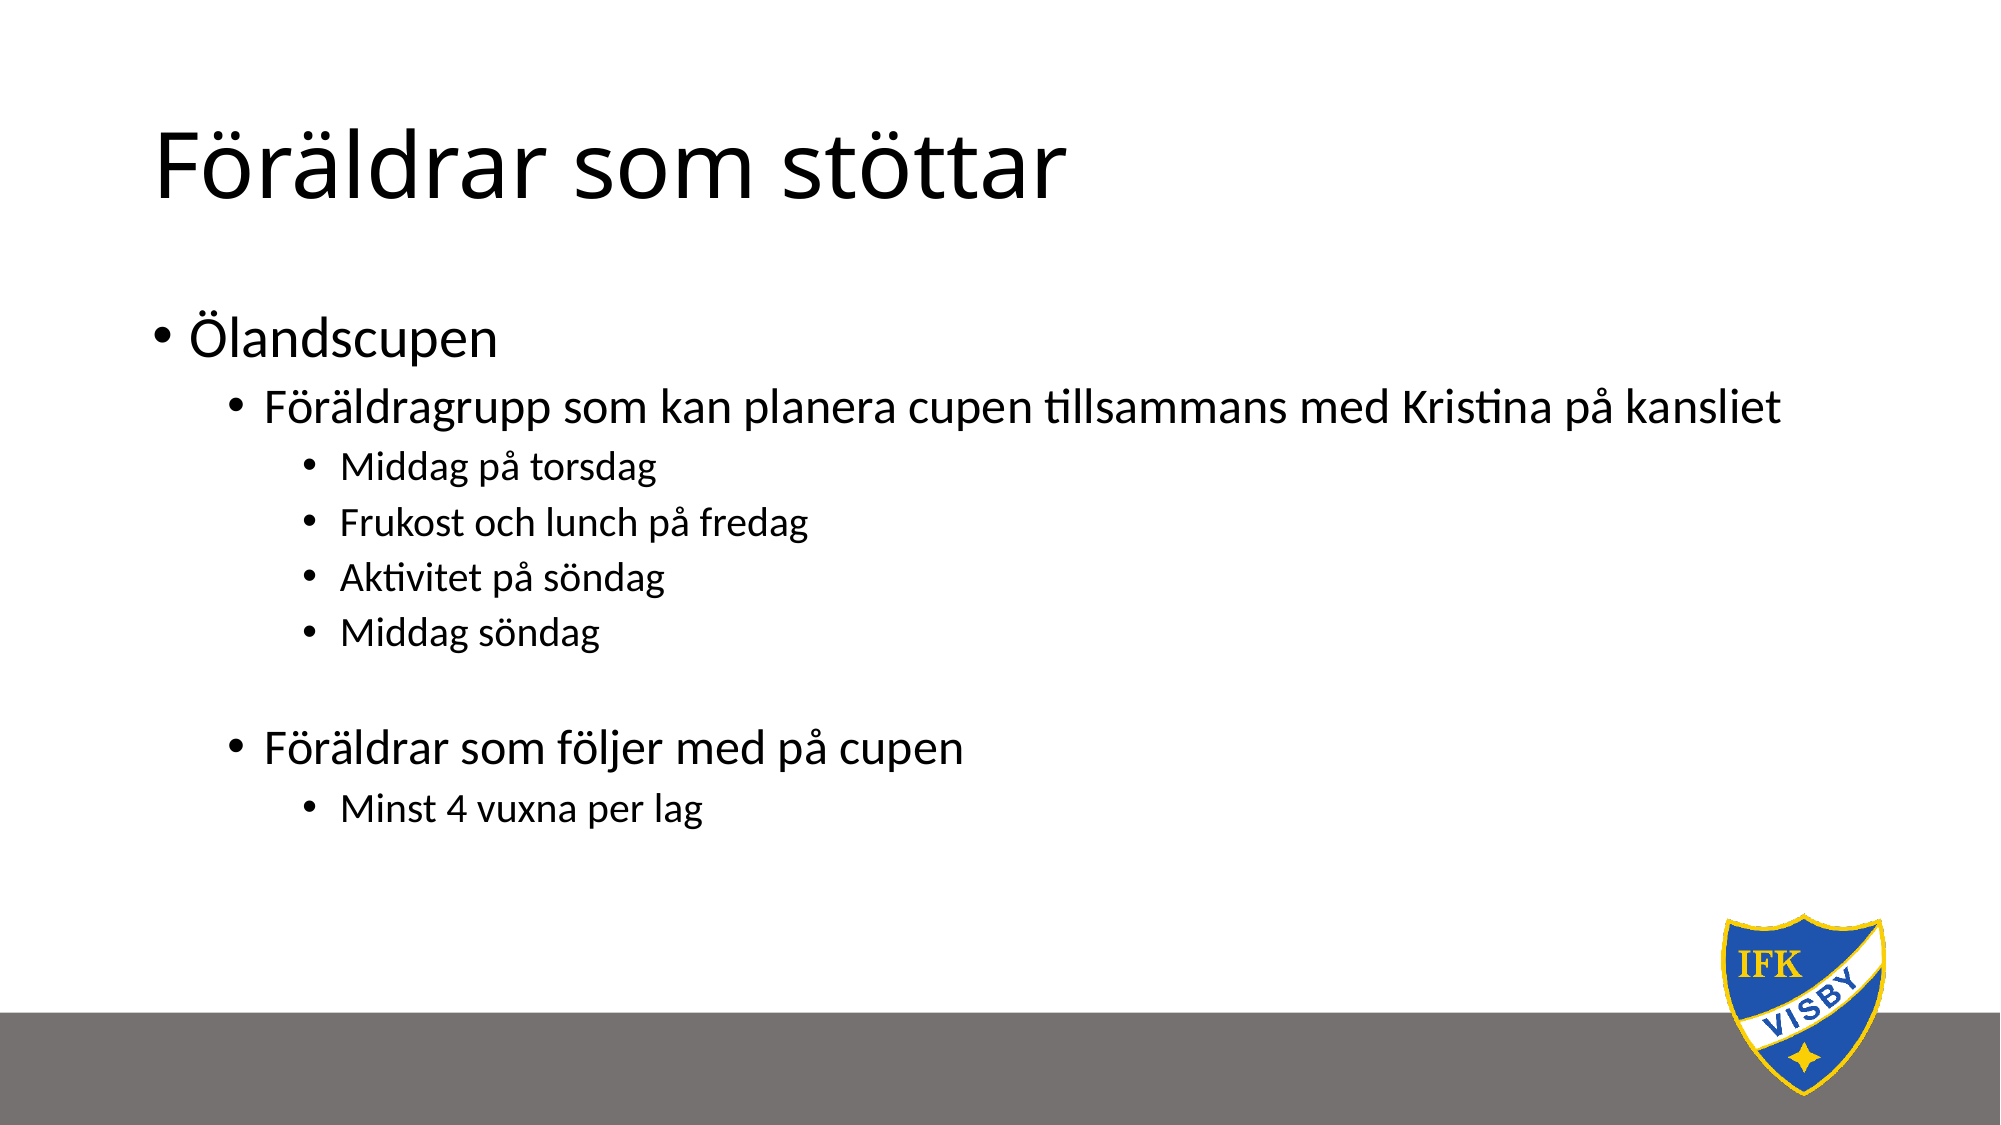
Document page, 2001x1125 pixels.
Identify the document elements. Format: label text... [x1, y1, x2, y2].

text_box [0, 913, 2000, 1125]
title Föräldrar som stöttar [137, 59, 1863, 278]
list Ölandscupen Föräldragrupp som kan planera cupen tillsammans med Kristina på kansliet Middag på torsdag Frukost och lunch på fredag Aktivitet på söndag Middag söndag Föräldrar som följer med på cupen Minst 4 vuxna per lag [137, 299, 1863, 913]
